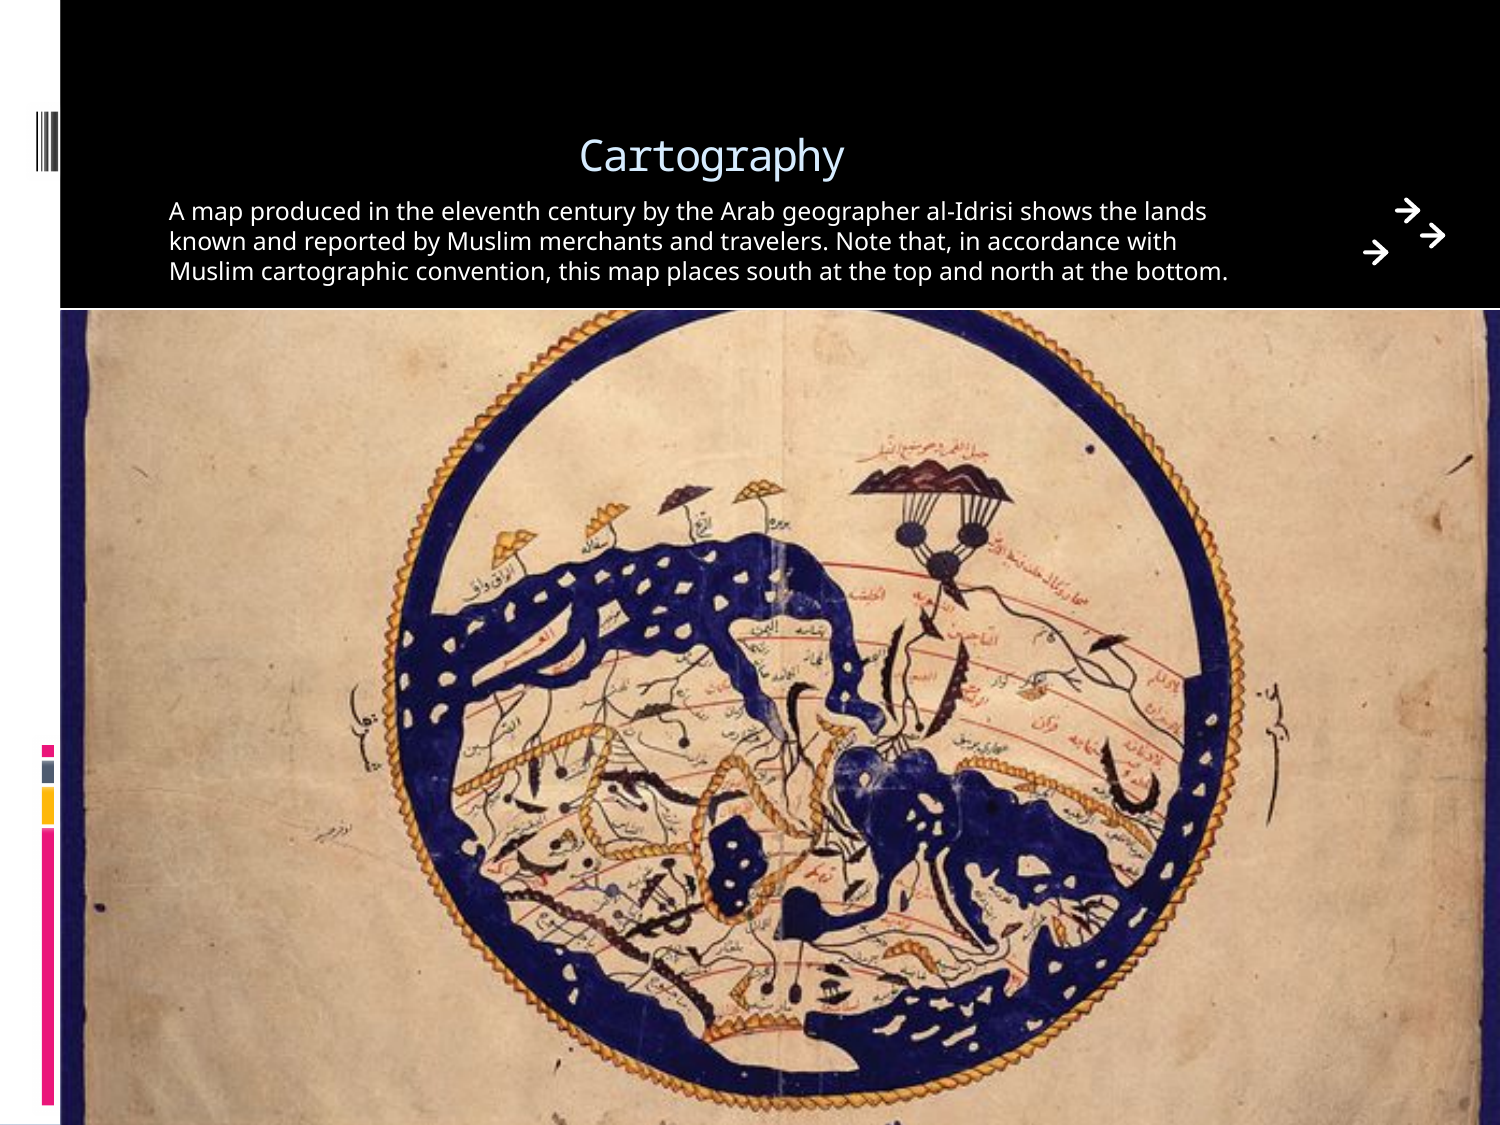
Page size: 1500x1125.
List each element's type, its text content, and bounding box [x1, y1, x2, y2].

picture [59, 310, 1500, 1125]
title Cartography [150, 72, 1275, 188]
list A map produced in the eleventh century by the Arab geographer al-Idrisi shows the lands known and reported by Muslim merchants and travelers. Note that, in accordance with Muslim cartographic convention, this map places south at the top and north at the bottom. [150, 188, 1275, 301]
